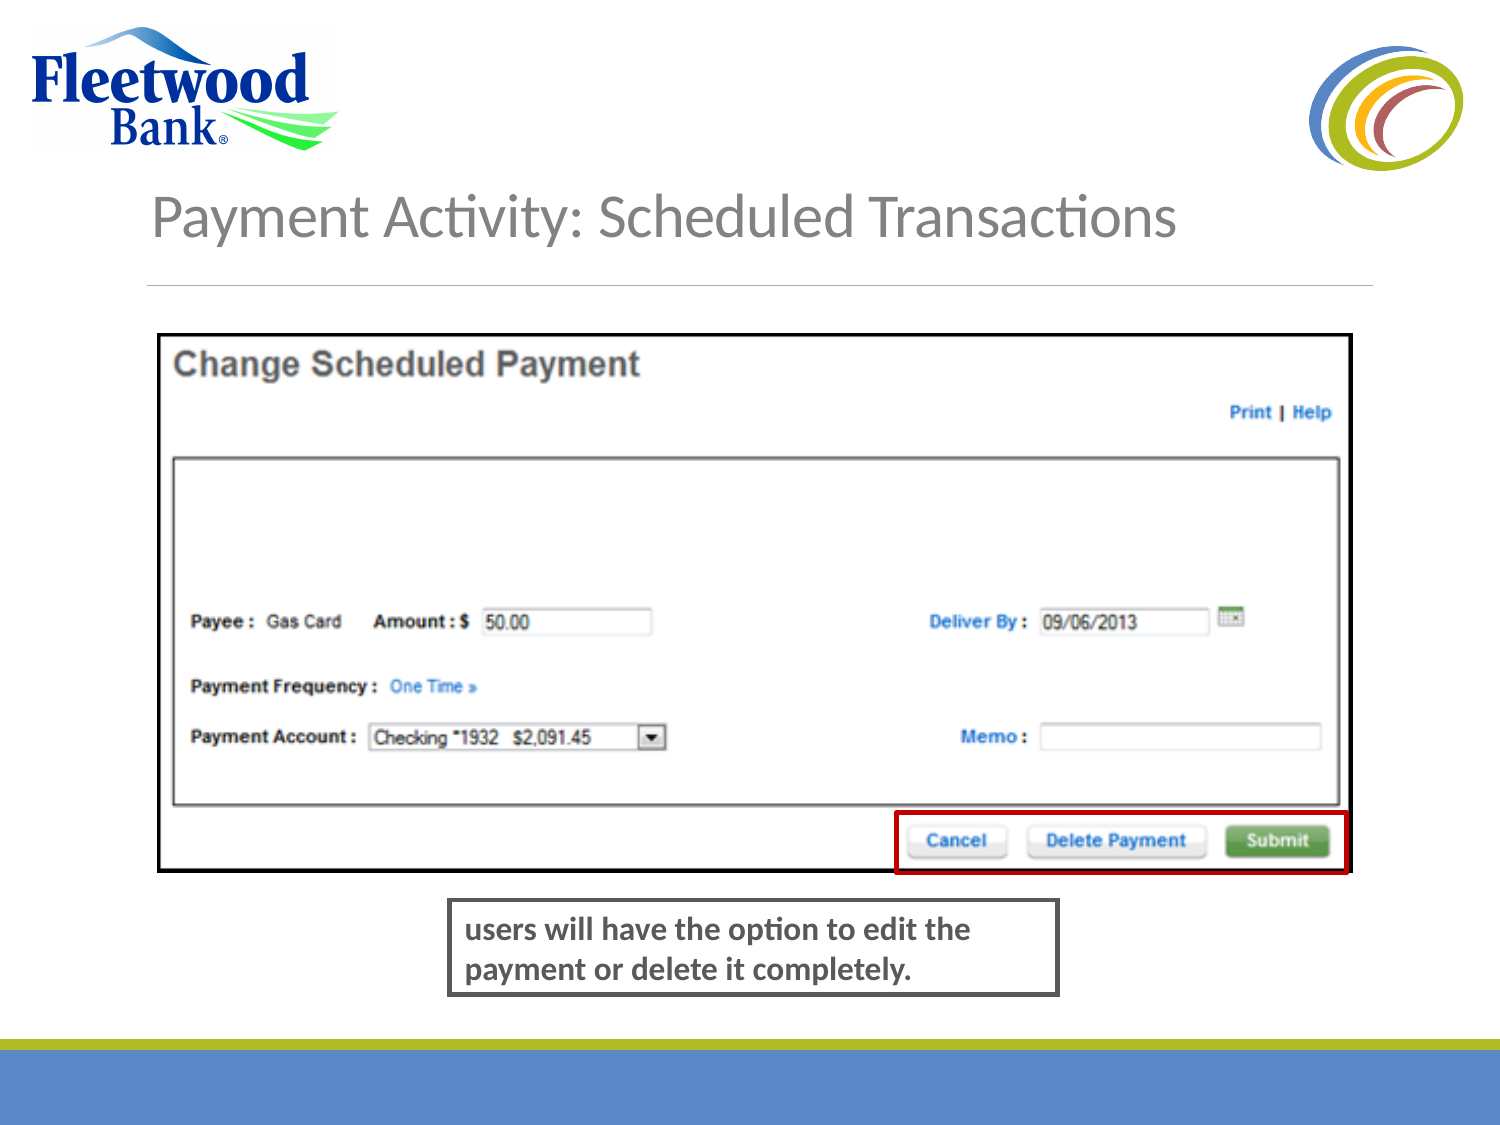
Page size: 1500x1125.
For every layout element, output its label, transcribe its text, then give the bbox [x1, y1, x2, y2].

picture [157, 332, 1354, 874]
picture [1295, 35, 1477, 181]
picture [28, 27, 340, 157]
text_box users will have the option to edit the payment or delete it completely. [449, 899, 1058, 995]
title Payment Activity: Scheduled Transactions [136, 160, 1374, 258]
